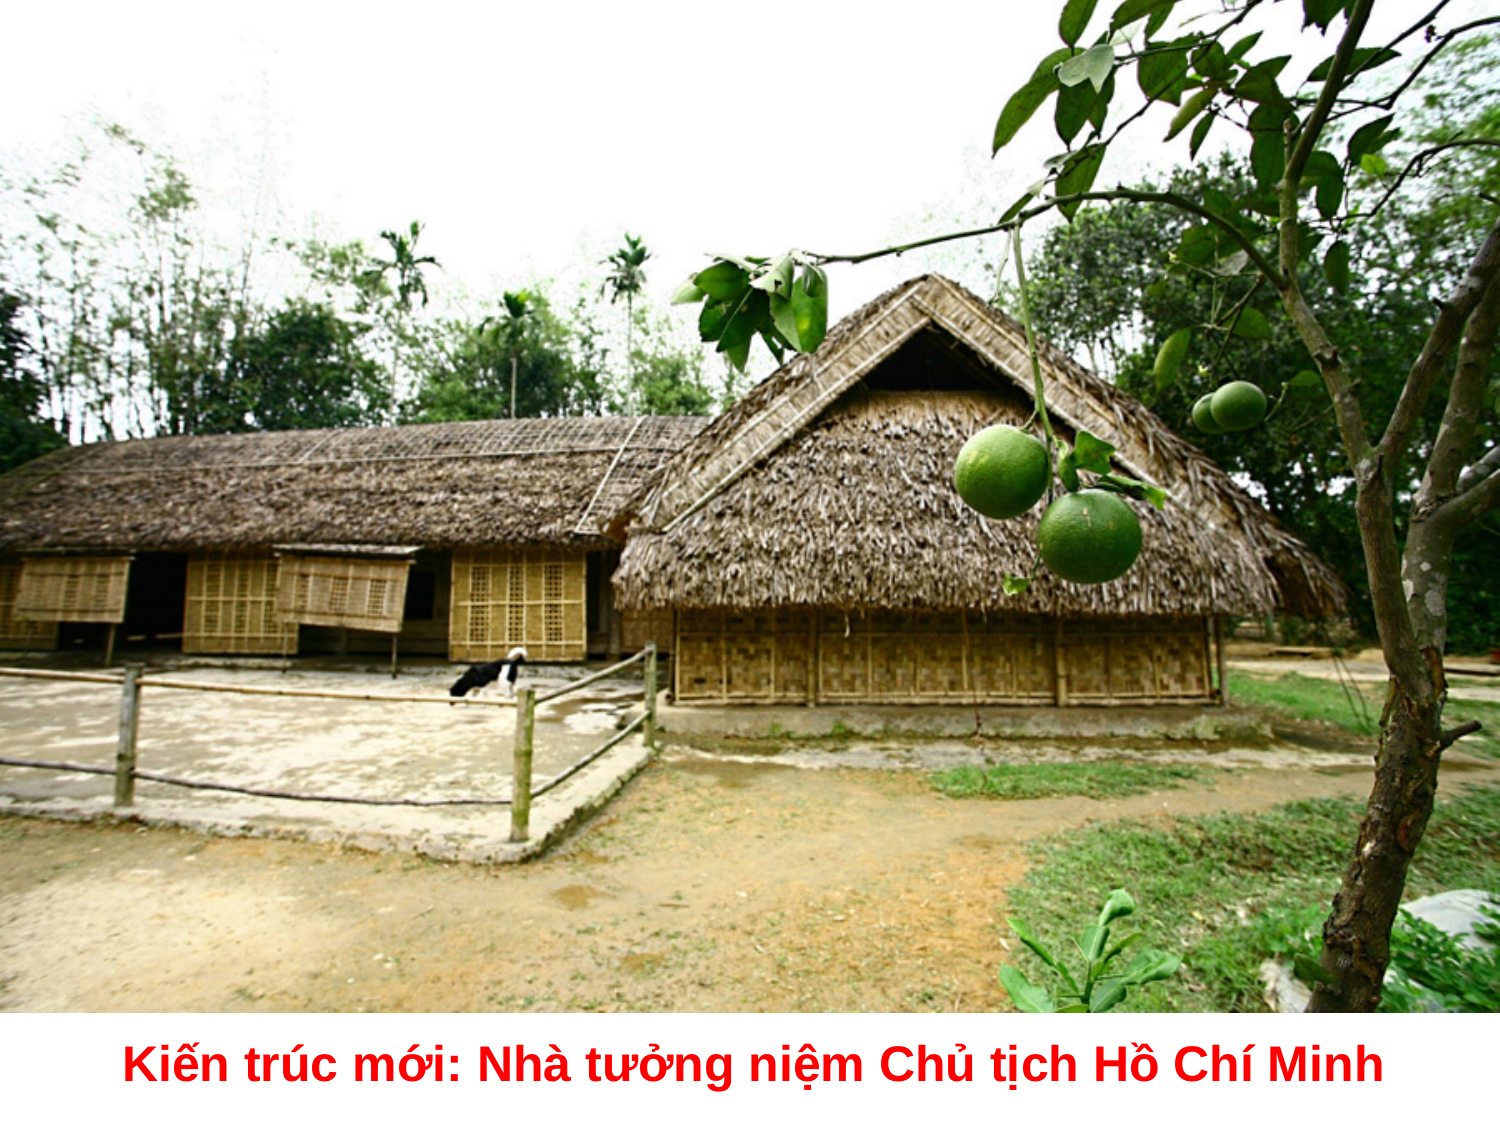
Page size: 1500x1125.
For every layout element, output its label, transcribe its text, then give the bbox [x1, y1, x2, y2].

text_box Kiến trúc mới: Nhà tưởng niệm Chủ tịch Hồ Chí Minh [107, 1024, 1401, 1100]
picture [0, 0, 1500, 1013]
